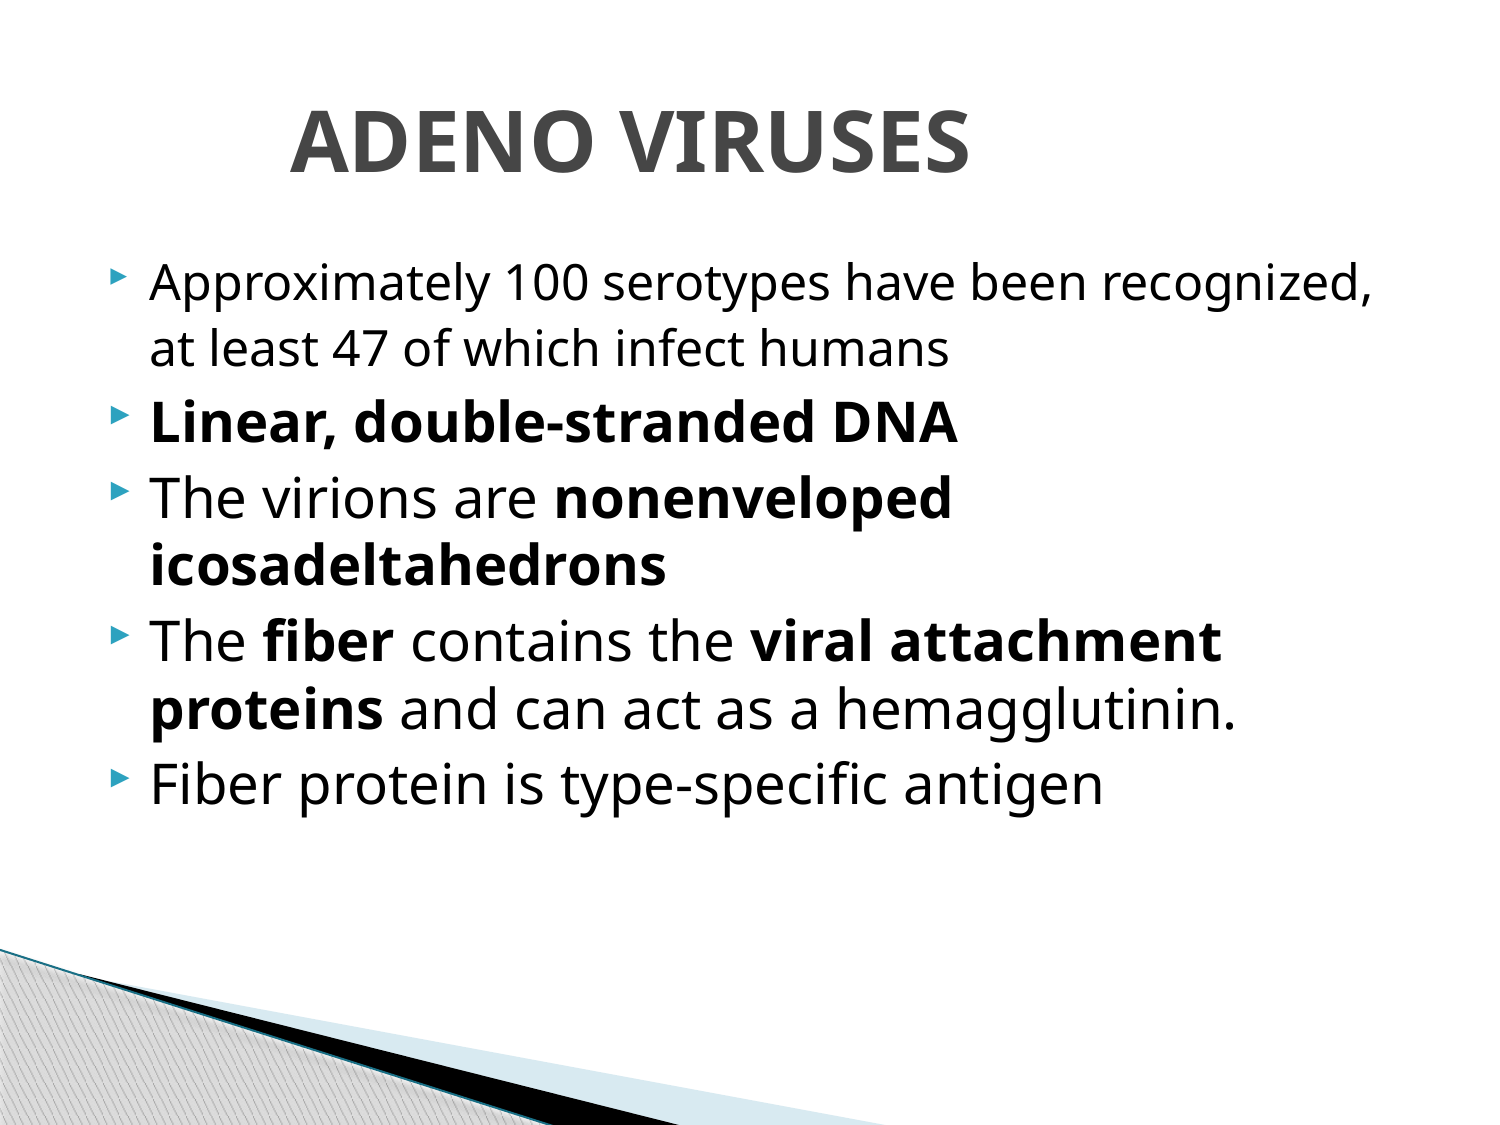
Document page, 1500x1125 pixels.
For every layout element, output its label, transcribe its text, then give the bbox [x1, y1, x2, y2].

title ADENO VIRUSES [75, 45, 1425, 233]
list Approximately 100 serotypes have been recognized, at least 47 of which infect humans Linear, double-stranded DNA The virions are nonenveloped icosadeltahedrons The fiber contains the viral attachment proteins and can act as a hemagglutinin. Fiber protein is type-specific antigen [75, 243, 1425, 986]
